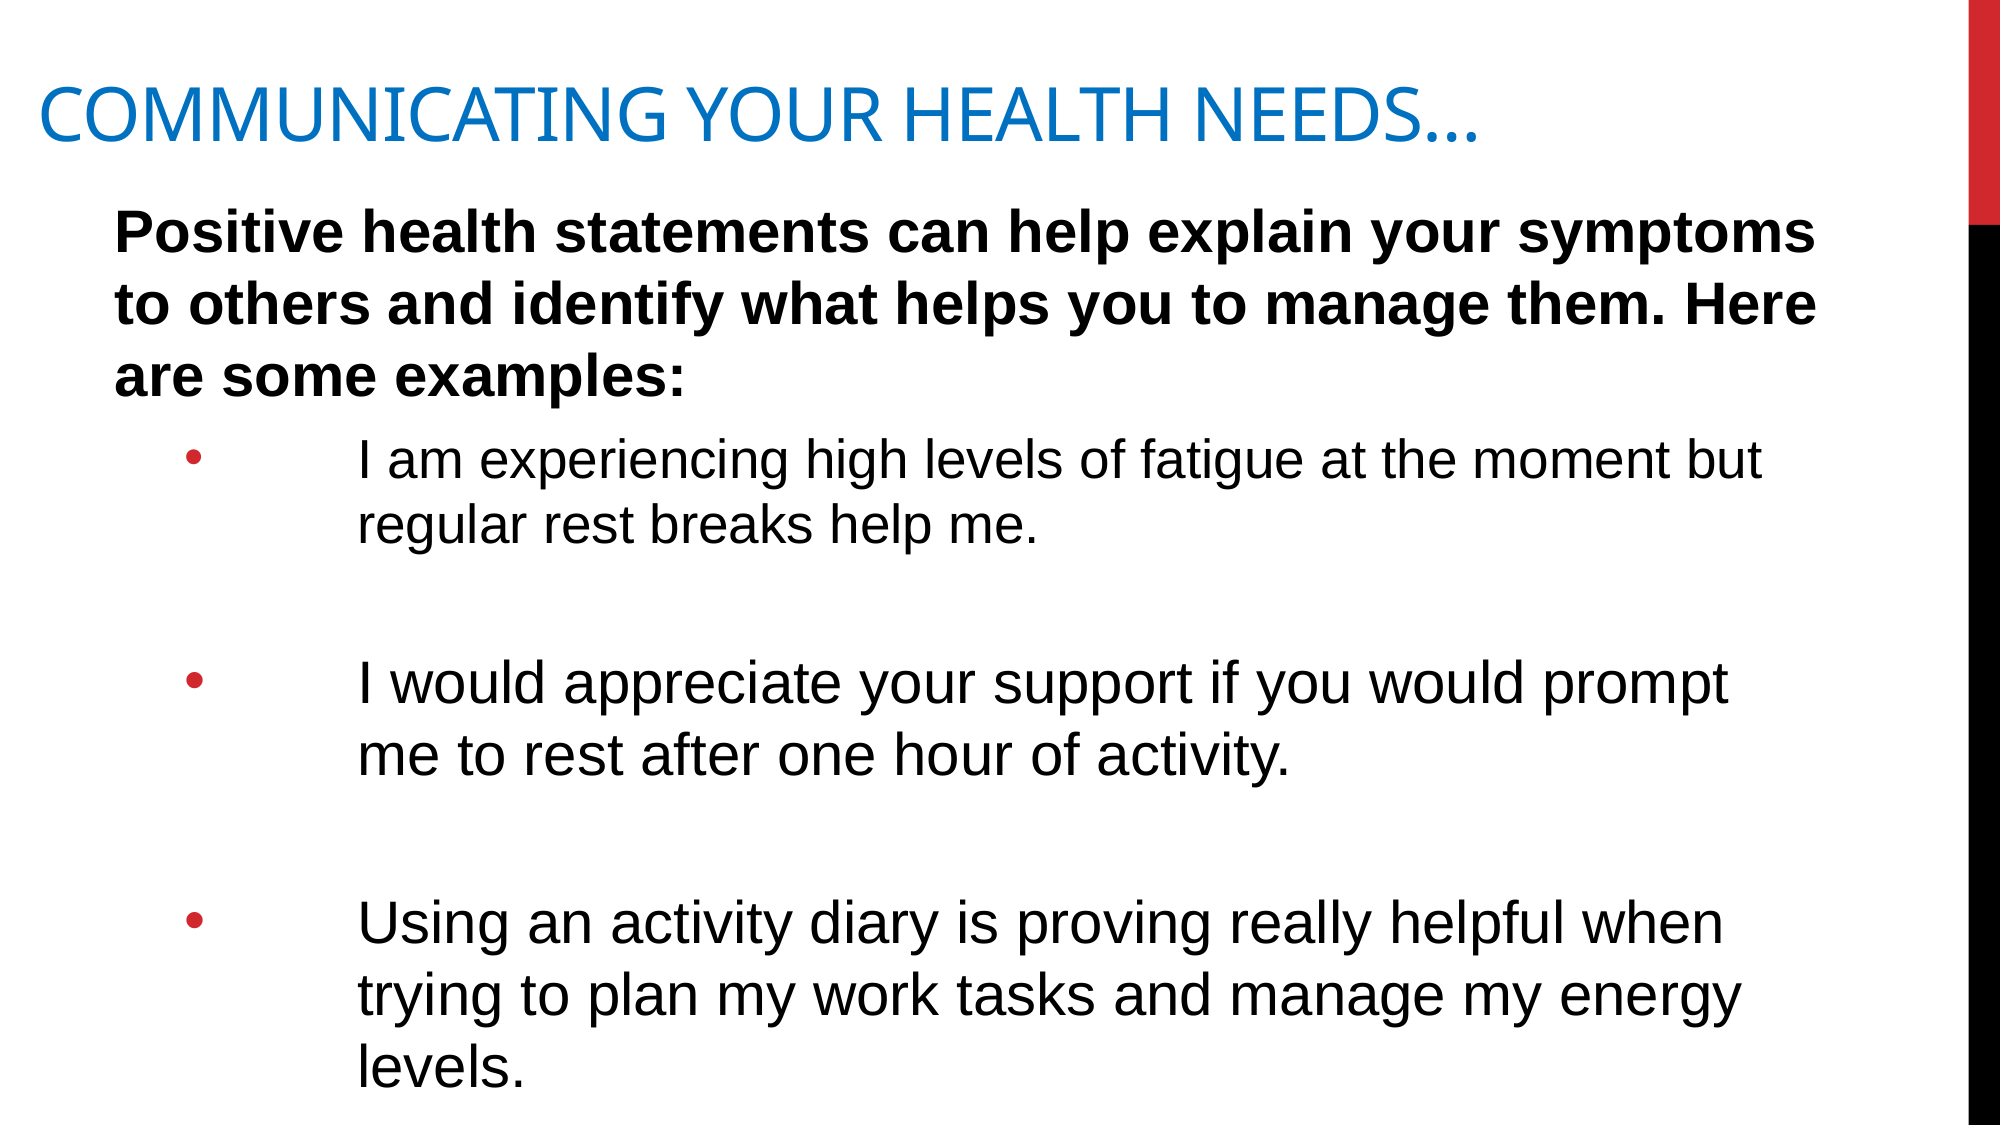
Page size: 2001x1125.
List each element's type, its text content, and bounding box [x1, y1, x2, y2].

list Positive health statements can help explain your symptoms to others and identify what helps you to manage them. Here are some examples: I am experiencing high levels of fatigue at the moment but regular rest breaks help me. I would appreciate your support if you would prompt me to rest after one hour of activity. Using an activity diary is proving really helpful when trying to plan my work tasks and manage my energy levels. [99, 184, 1835, 1125]
title Communicating your health needs… [22, 25, 1969, 165]
